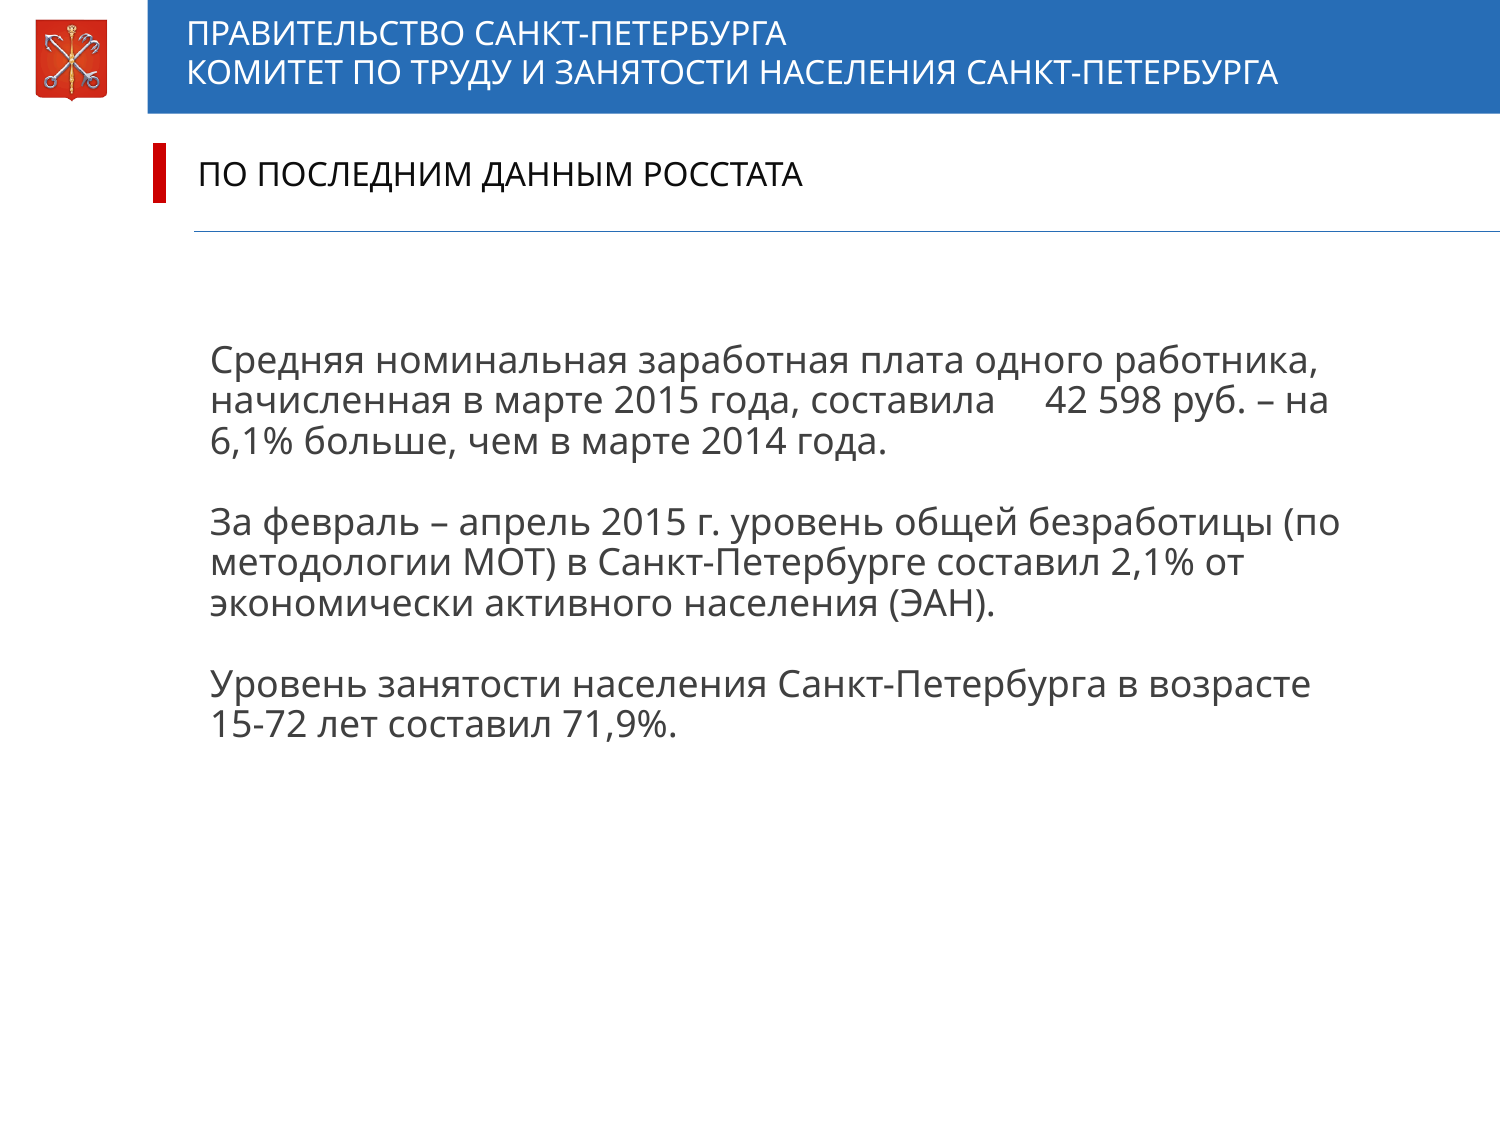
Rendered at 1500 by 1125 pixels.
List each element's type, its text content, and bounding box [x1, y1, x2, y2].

title Средняя номинальная заработная плата одного работника, начисленная в марте 2015 года, составила 42 598 руб. – на 6,1% больше, чем в марте 2014 года. За февраль – апрель 2015 г. уровень общей безработицы (по методологии МОТ) в Санкт-Петербурге составил 2,1% от экономически активного населения (ЭАН). Уровень занятости населения Санкт-Петербурга в возрасте 15-72 лет составил 71,9%. [194, 337, 1389, 835]
text_box ПО ПОСЛЕДНИМ ДАННЫМ РОССТАТА [182, 146, 1447, 201]
picture [29, 18, 113, 102]
text_box ПРАВИТЕЛЬСТВО САНКТ-ПЕТЕРБУРГА КОМИТЕТ ПО ТРУДУ И ЗАНЯТОСТИ НАСЕЛЕНИЯ САНКТ-ПЕТЕРБУРГА [171, 12, 1425, 99]
text_box [147, 0, 1500, 114]
